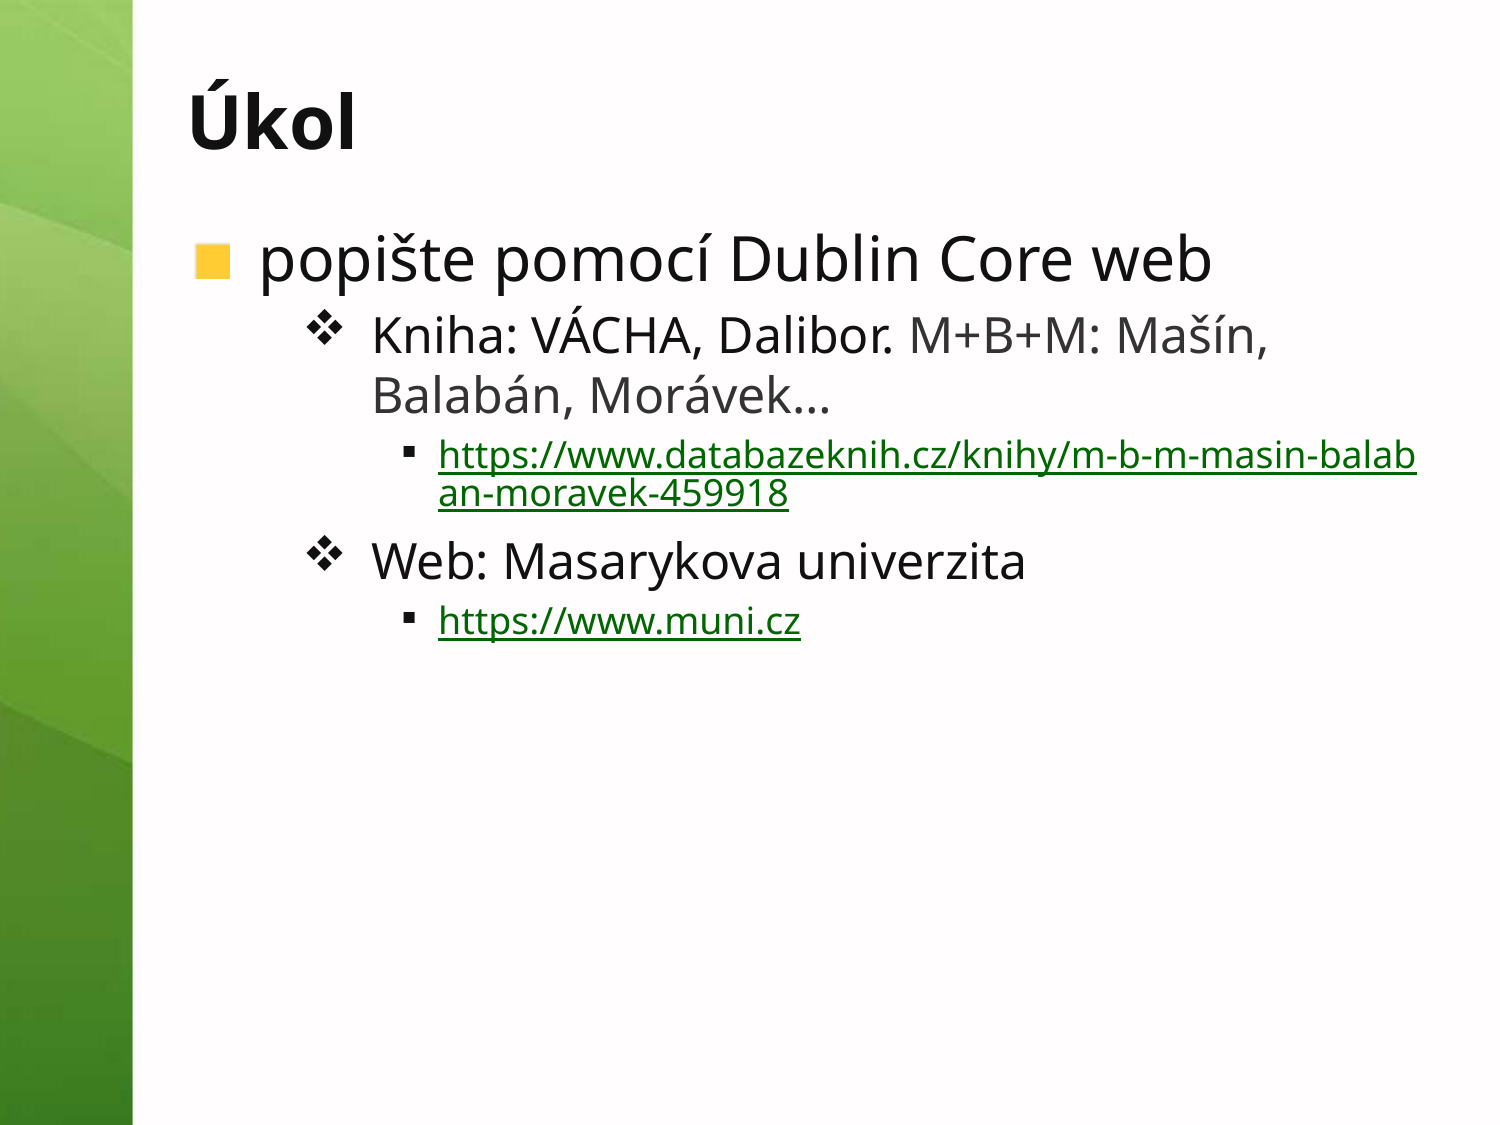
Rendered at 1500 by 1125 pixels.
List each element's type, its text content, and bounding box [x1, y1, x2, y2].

picture [0, 0, 1500, 1125]
list popište pomocí Dublin Core web Kniha: VÁCHA, Dalibor. M+B+M: Mašín, Balabán, Morávek… https://www.databazeknih.cz/knihy/m-b-m-masin-balaban-moravek-459918 Web: Masarykova univerzita https://www.muni.cz [171, 196, 1447, 1094]
title Úkol [171, 77, 1447, 161]
